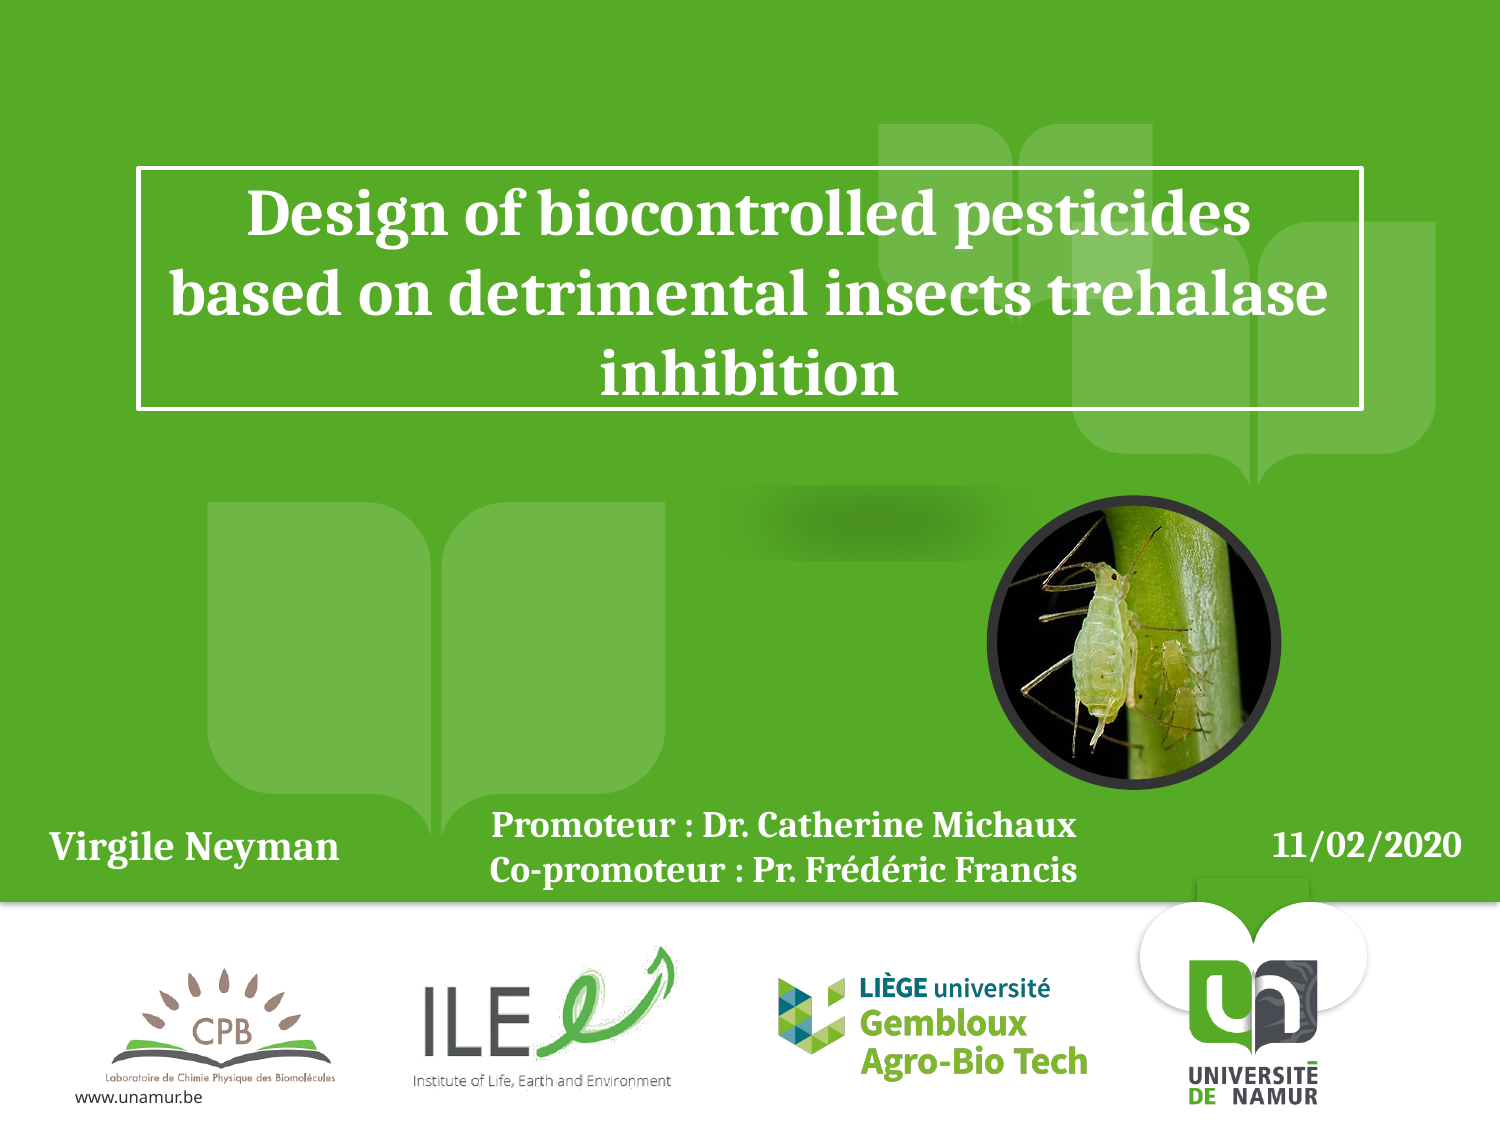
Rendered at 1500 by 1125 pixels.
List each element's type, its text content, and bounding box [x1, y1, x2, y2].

picture [99, 963, 340, 1088]
title Design of biocontrolled pesticides based on detrimental insects trehalase inhibition [138, 168, 1362, 409]
text_box Virgile Neyman [0, 814, 390, 874]
picture [749, 949, 1115, 1102]
picture [1174, 945, 1332, 1119]
picture [407, 940, 683, 1093]
picture [0, 0, 1500, 902]
text_box Promoteur : Dr. Catherine Michaux Co-promoteur : Pr. Frédéric Francis [434, 815, 1134, 875]
text_box 11/02/2020 [1258, 812, 1478, 873]
